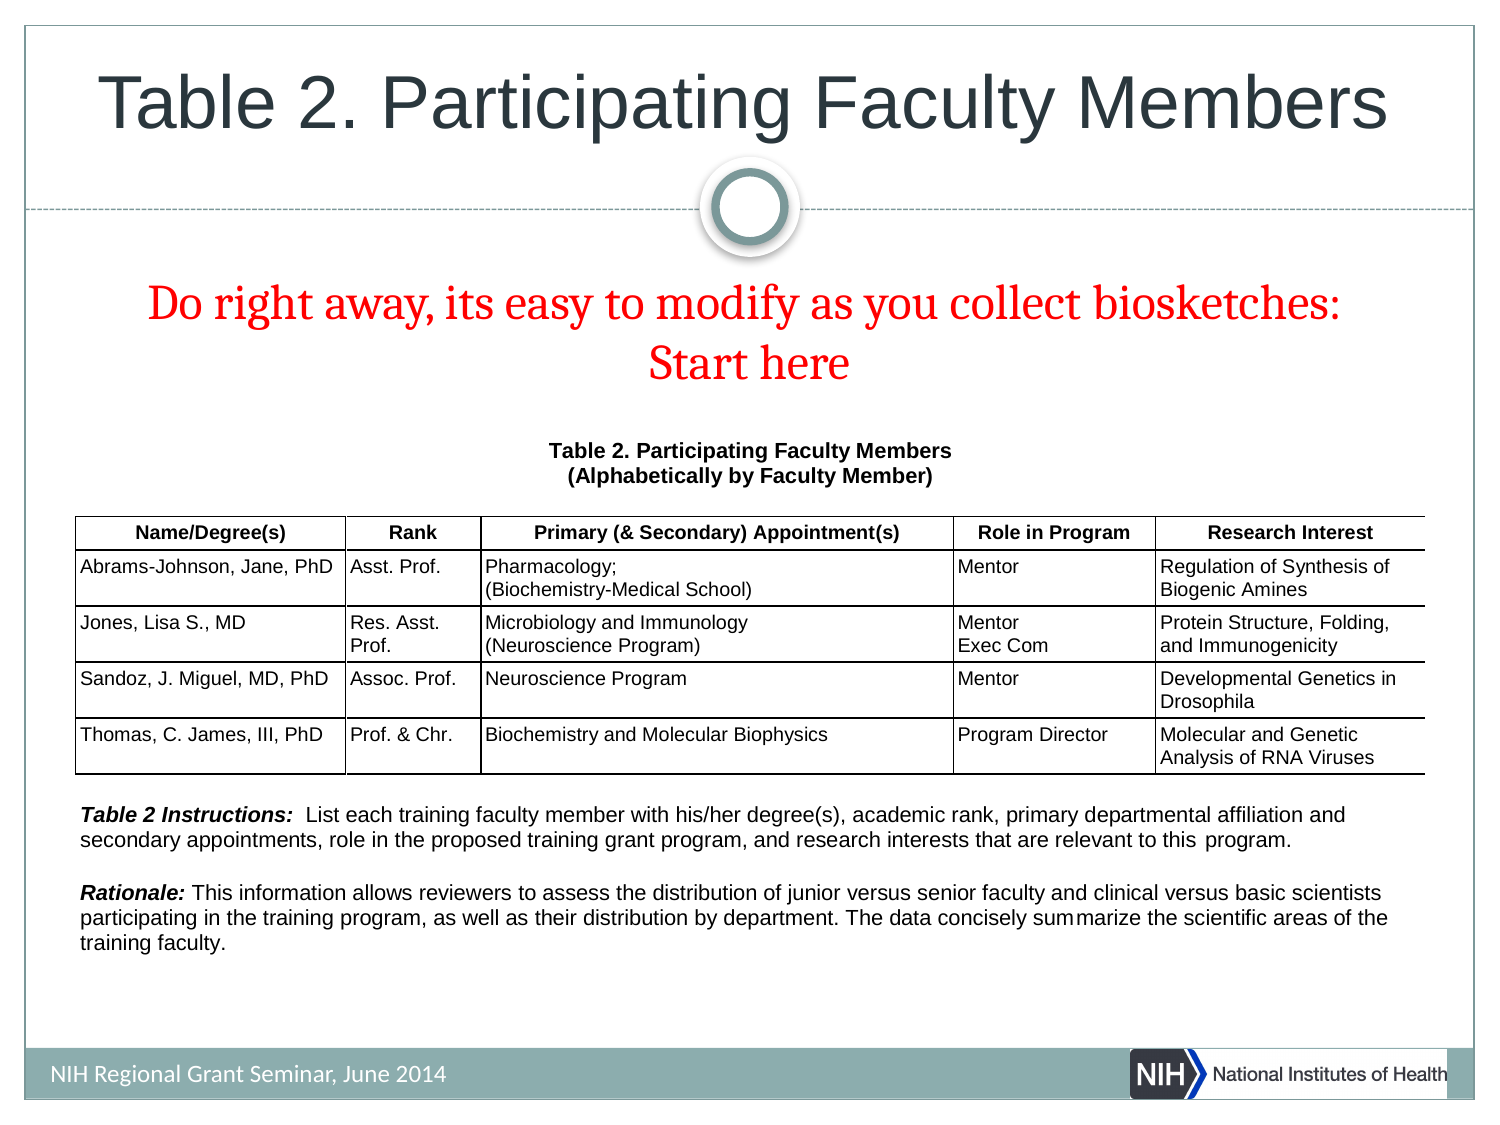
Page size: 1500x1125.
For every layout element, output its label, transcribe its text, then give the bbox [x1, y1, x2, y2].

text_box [74, 437, 1426, 983]
text_box Do right away, its easy to modify as you collect biosketches: Start here [74, 261, 1425, 397]
footer NIH Regional Grant Seminar, June 2014 [35, 1042, 884, 1103]
title Table 2. Participating Faculty Members [62, 45, 1425, 151]
picture [1130, 1049, 1447, 1099]
